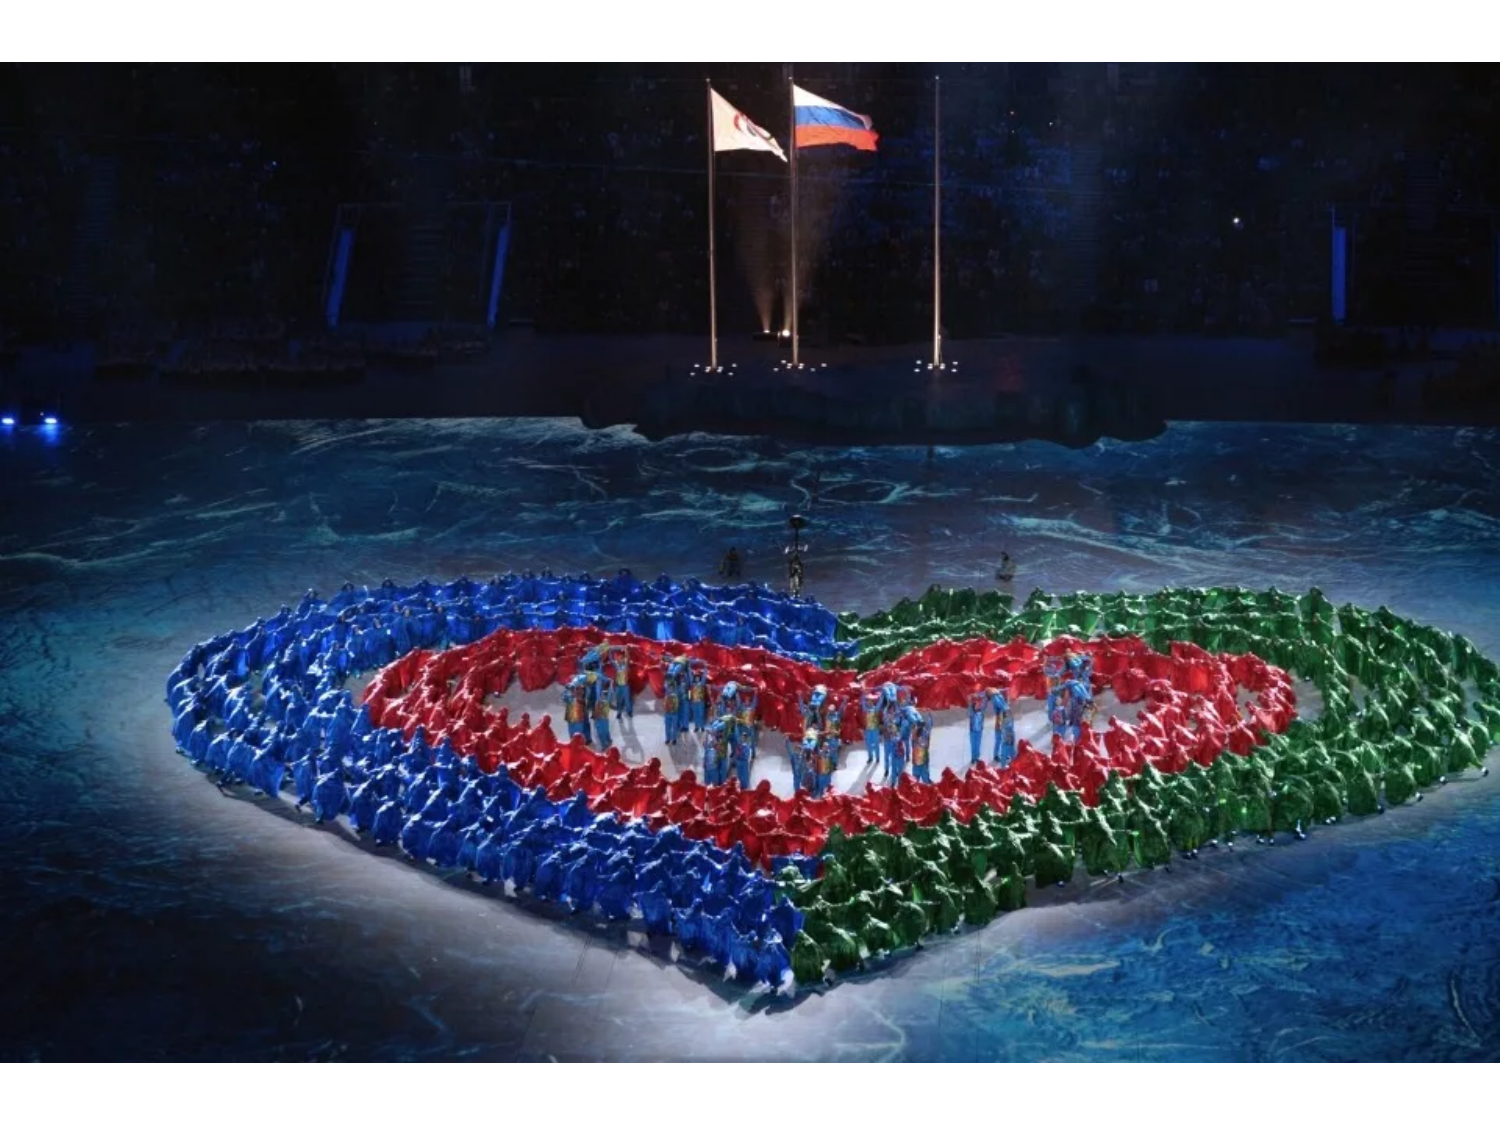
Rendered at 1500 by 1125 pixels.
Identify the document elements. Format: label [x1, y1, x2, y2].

picture [0, 62, 1500, 1063]
